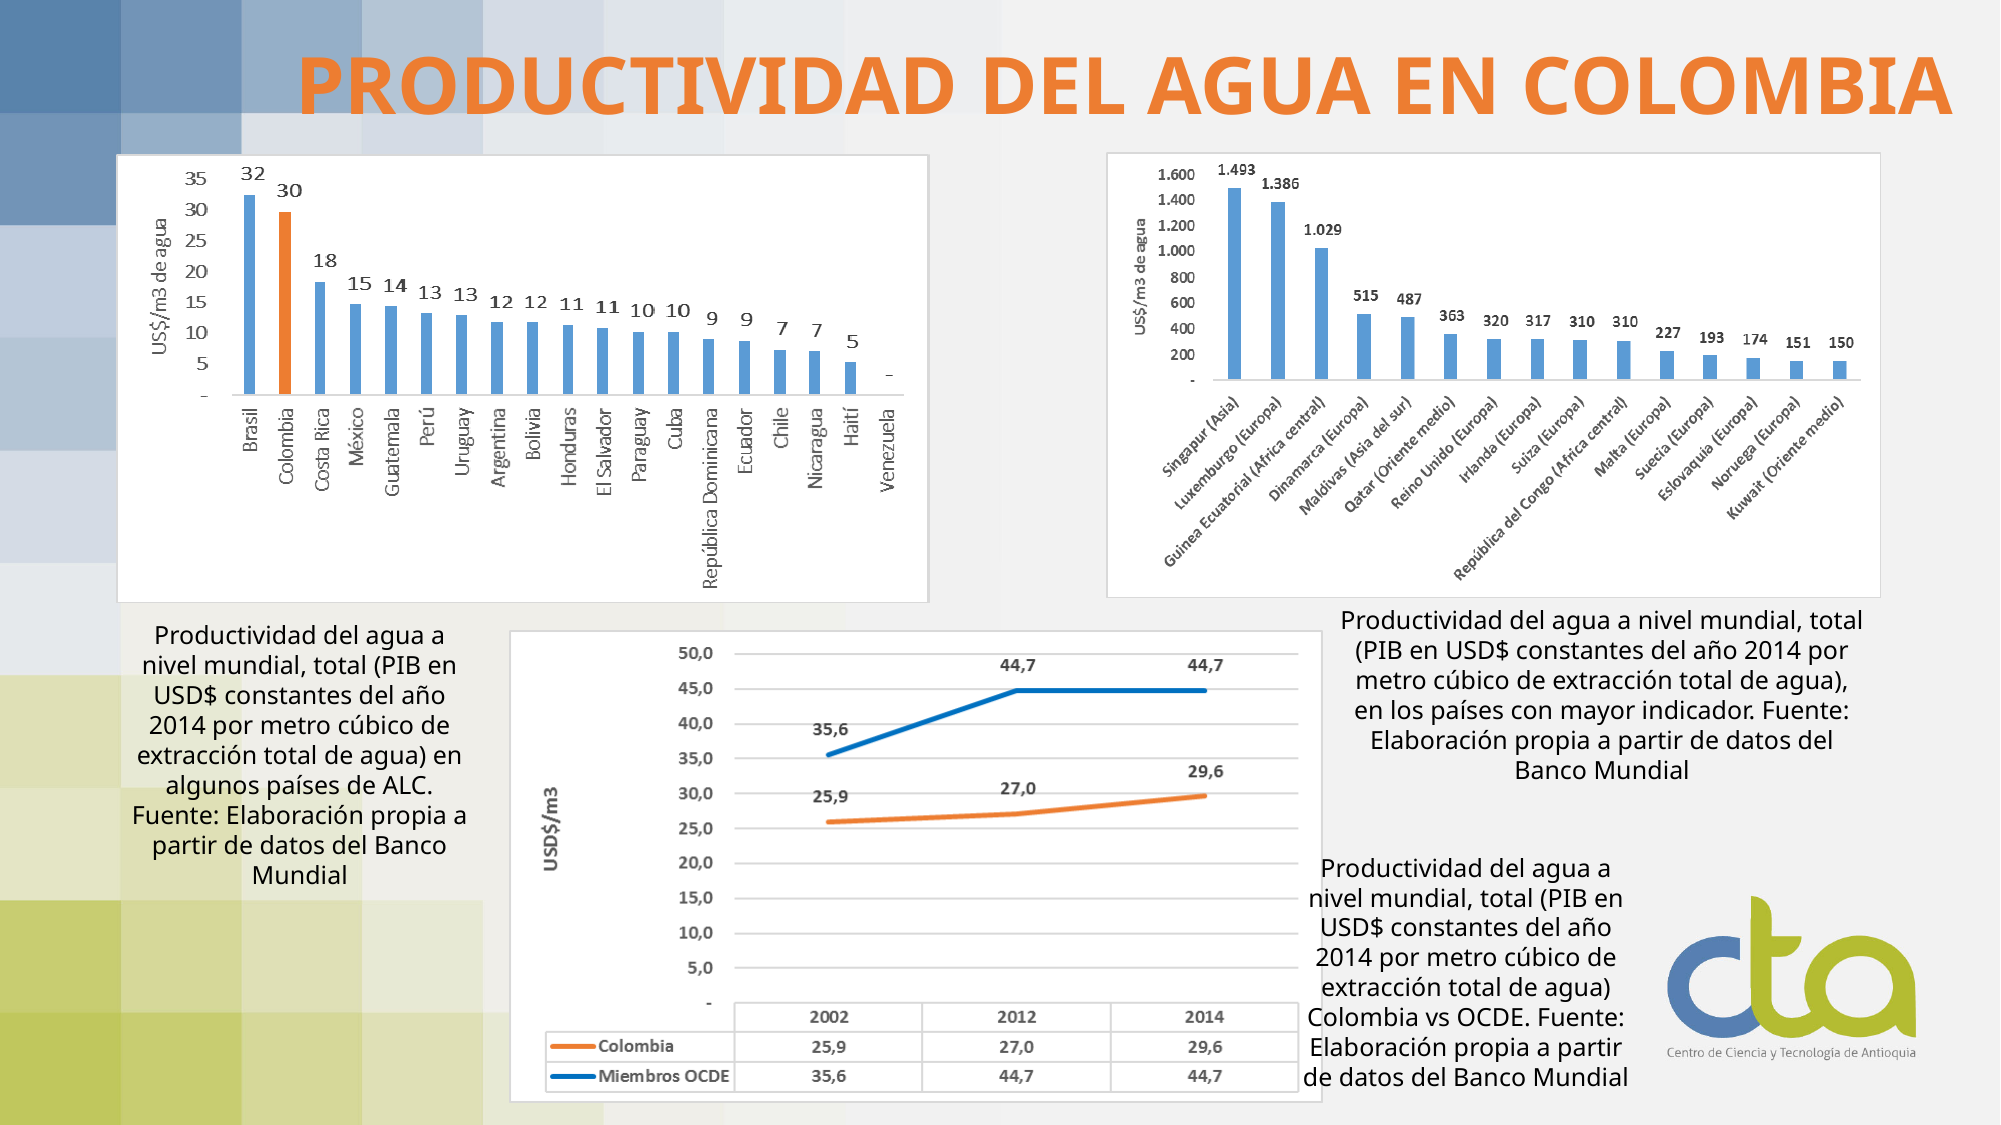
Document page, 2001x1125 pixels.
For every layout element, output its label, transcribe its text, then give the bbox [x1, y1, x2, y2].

text_box PRODUCTIVIDAD DEL AGUA EN COLOMBIA [244, 14, 1969, 164]
picture [0, 0, 2000, 1125]
text_box Productividad del agua a nivel mundial, total (PIB en USD$ constantes del año 2014 por metro cúbico de extracción total de agua) Colombia vs OCDE. Fuente: Elaboración propia a partir de datos del Banco Mundial [1323, 844, 1650, 1099]
text_box Productividad del agua a nivel mundial, total (PIB en USD$ constantes del año 2014 por metro cúbico de extracción total de agua), en los países con mayor indicador. Fuente: Elaboración propia a partir de datos del Banco Mundial [1324, 598, 1881, 792]
text_box Productividad del agua a nivel mundial, total (PIB en USD$ constantes del año 2014 por metro cúbico de extracción total de agua) en algunos países de ALC. Fuente: Elaboración propia a partir de datos del Banco Mundial [116, 612, 484, 897]
